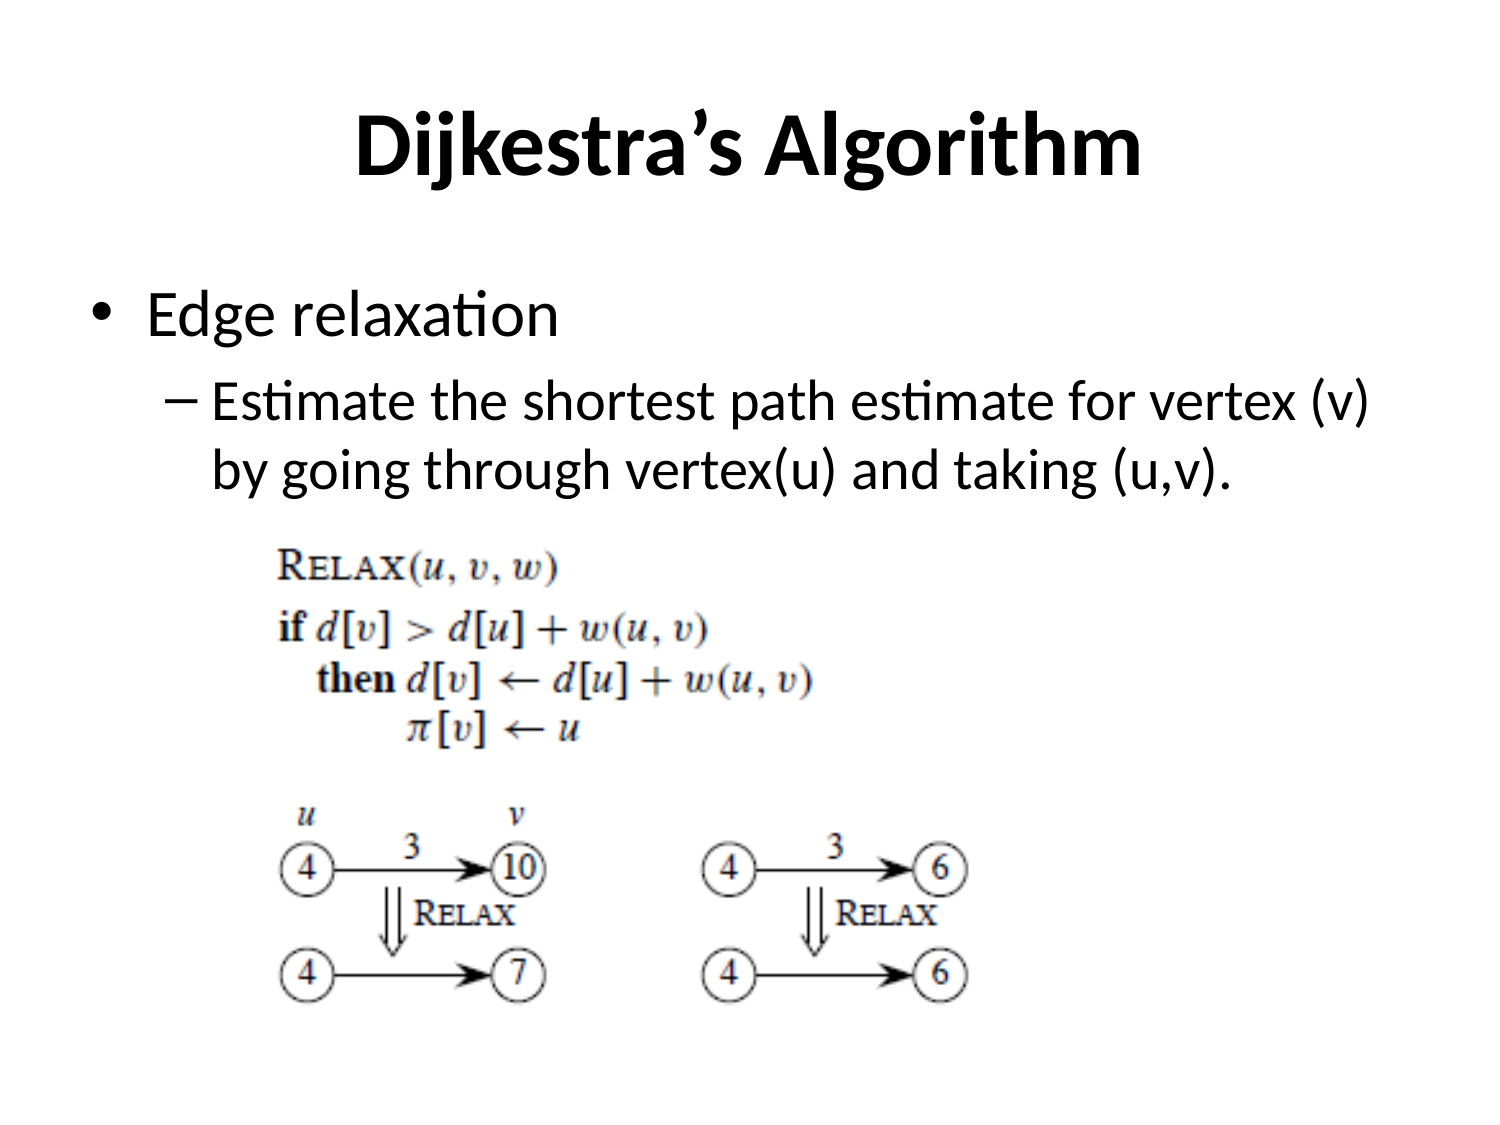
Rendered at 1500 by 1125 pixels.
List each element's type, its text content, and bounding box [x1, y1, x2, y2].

title Dijkestra’s Algorithm [75, 45, 1425, 233]
picture [224, 524, 1263, 1027]
list Edge relaxation Estimate the shortest path estimate for vertex (v) by going through vertex(u) and taking (u,v). [75, 262, 1425, 1005]
